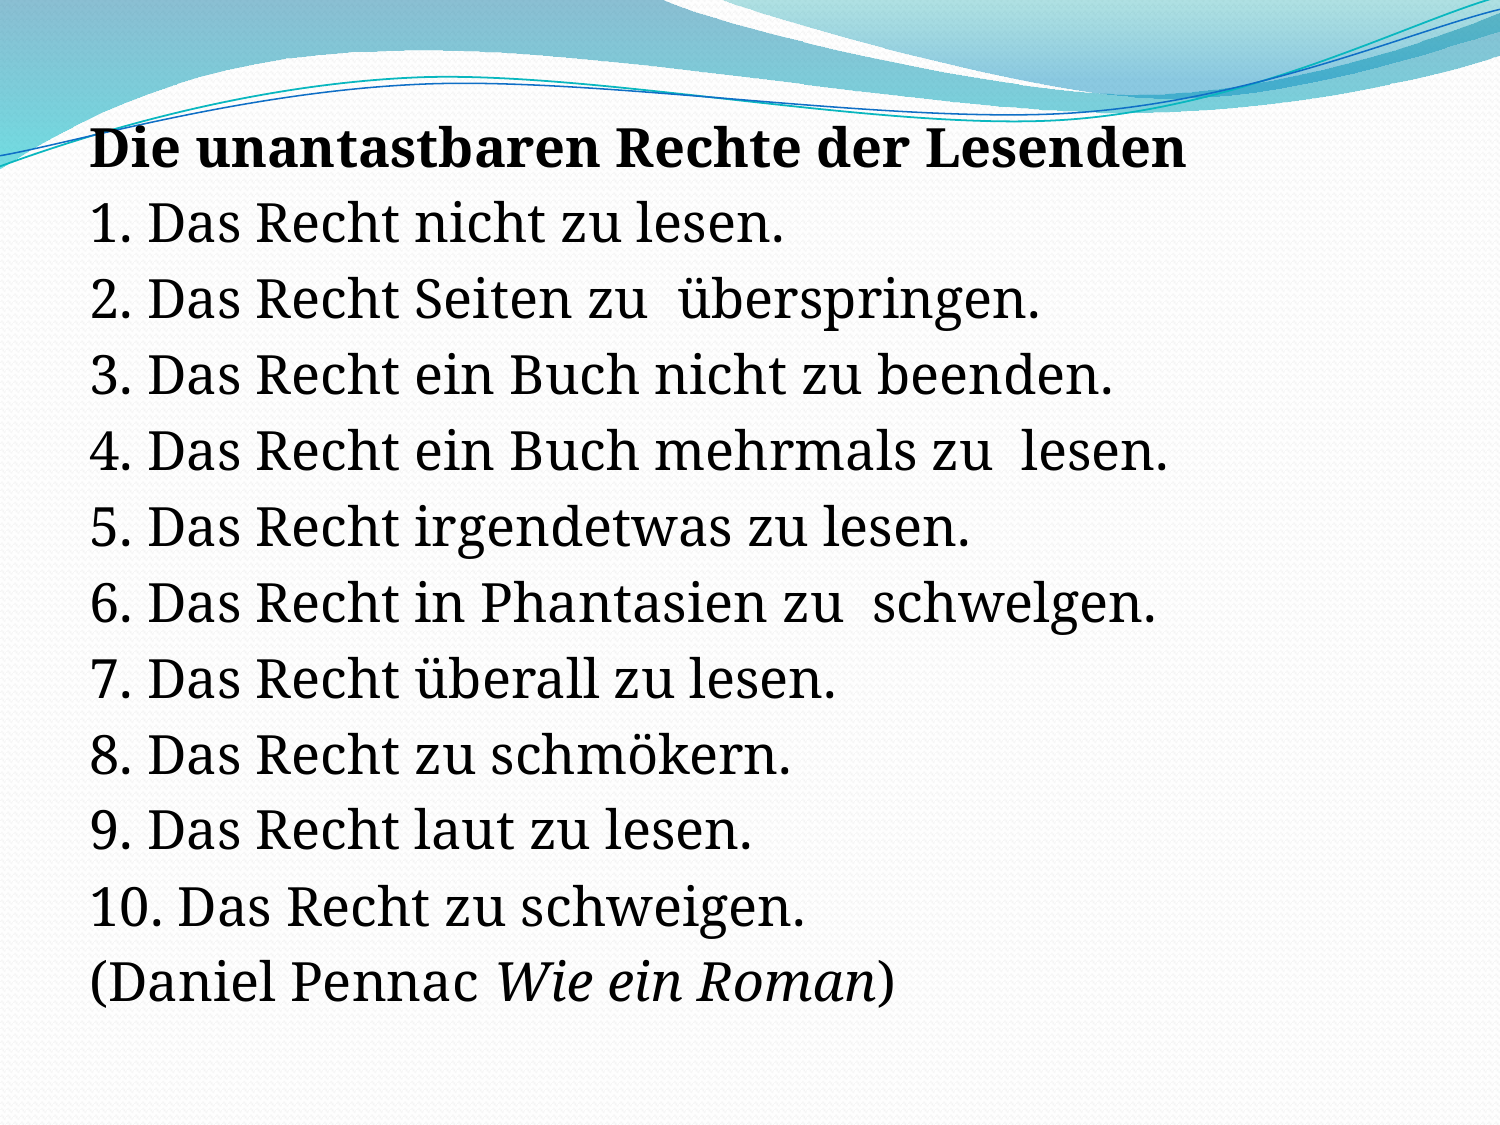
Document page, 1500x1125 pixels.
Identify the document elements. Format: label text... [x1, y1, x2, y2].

list Die unantastbaren Rechte der Lesenden 1. Das Recht nicht zu lesen. 2. Das Recht Seiten zu überspringen. 3. Das Recht ein Buch nicht zu beenden. 4. Das Recht ein Buch mehrmals zu lesen. 5. Das Recht irgendetwas zu lesen. 6. Das Recht in Phantasien zu schwelgen. 7. Das Recht überall zu lesen. 8. Das Recht zu schmökern. 9. Das Recht laut zu lesen. 10. Das Recht zu schweigen. (Daniel Pennac Wie ein Roman) [75, 105, 1425, 1038]
